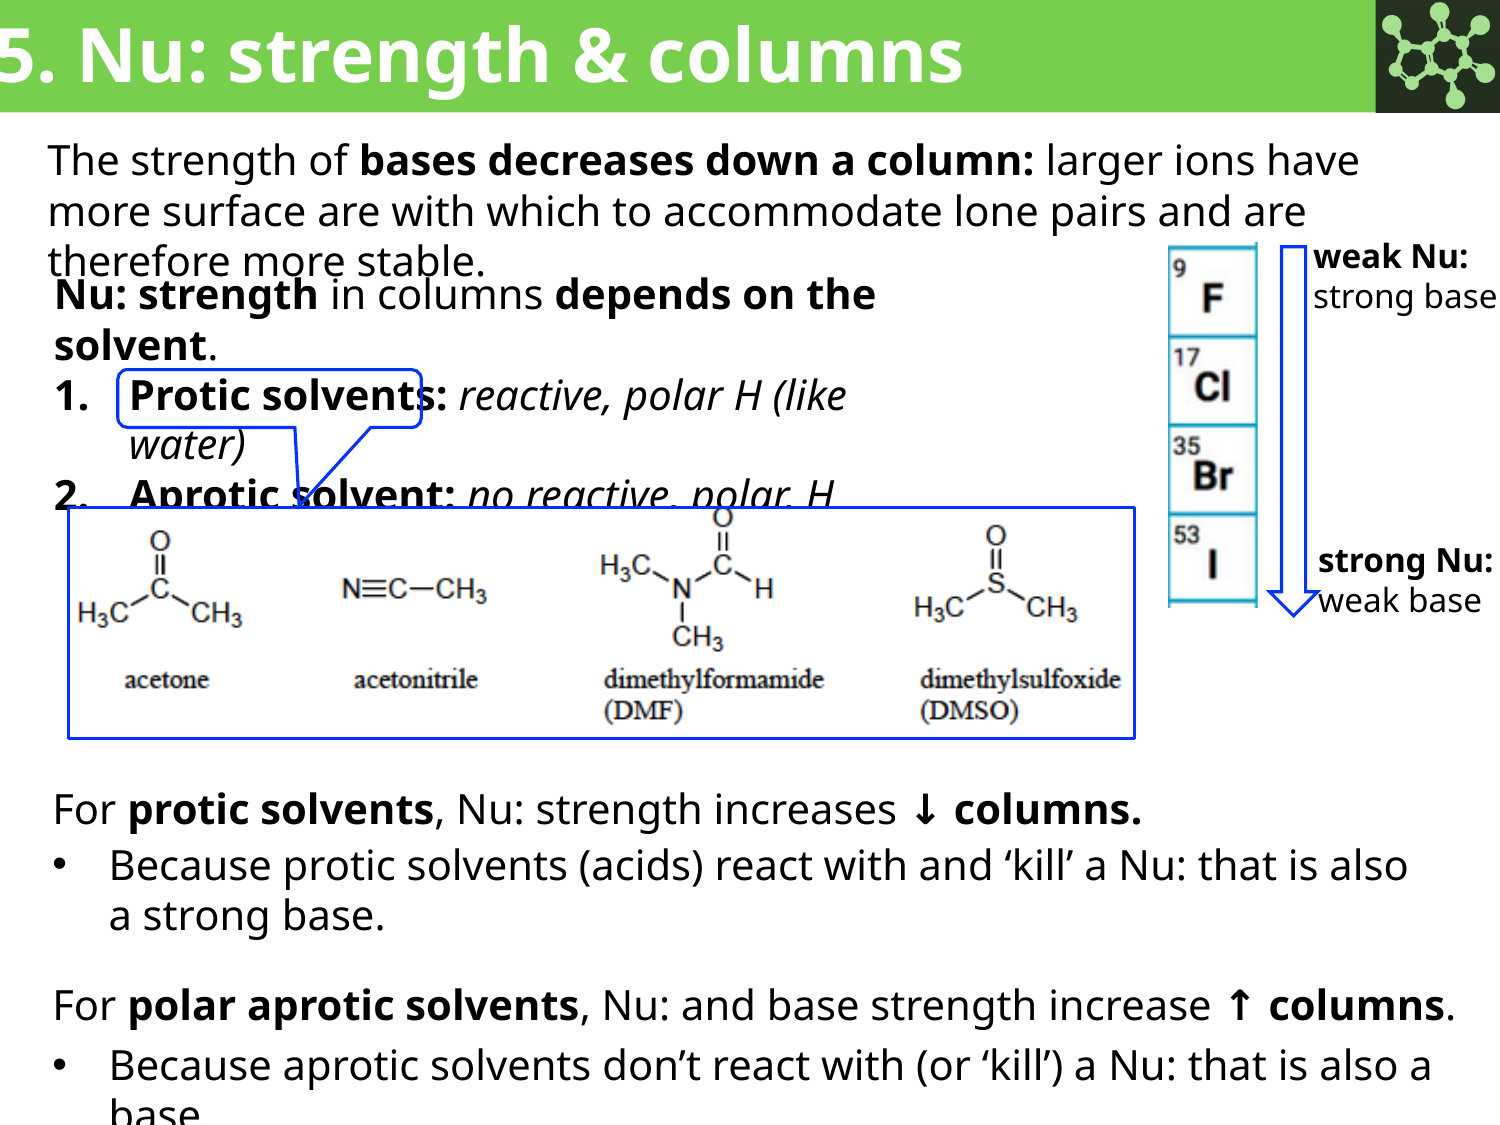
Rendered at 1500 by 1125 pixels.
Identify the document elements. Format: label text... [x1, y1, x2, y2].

text_box [0, 0, 1375, 113]
text_box Because protic solvents (acids) react with and ‘kill’ a Nu: that is also a strong base. [37, 831, 1455, 946]
picture [1168, 242, 1258, 608]
picture [69, 509, 1134, 738]
picture [1375, 0, 1500, 113]
text_box weak Nu: strong base [1298, 227, 1500, 323]
text_box The strength of bases decreases down a column: larger ions have more surface are with which to accommodate lone pairs and are therefore more stable. [32, 126, 1470, 292]
text_box strong Nu: weak base [1303, 532, 1500, 627]
text_box Nu: strength in columns depends on the solvent. Protic solvents: reactive, polar H (like water) Aprotic solvent: no reactive, polar, H [39, 260, 975, 526]
text_box [116, 368, 423, 509]
text_box Because aprotic solvents don’t react with (or ‘kill’) a Nu: that is also a base. [37, 1031, 1455, 1125]
text_box For polar aprotic solvents, Nu: and base strength increase ↑ columns. [37, 971, 1475, 1037]
text_box [1266, 245, 1307, 618]
text_box 5. Nu: strength & columns [0, 0, 981, 105]
text_box For protic solvents, Nu: strength increases ↓ columns. [37, 775, 1414, 831]
